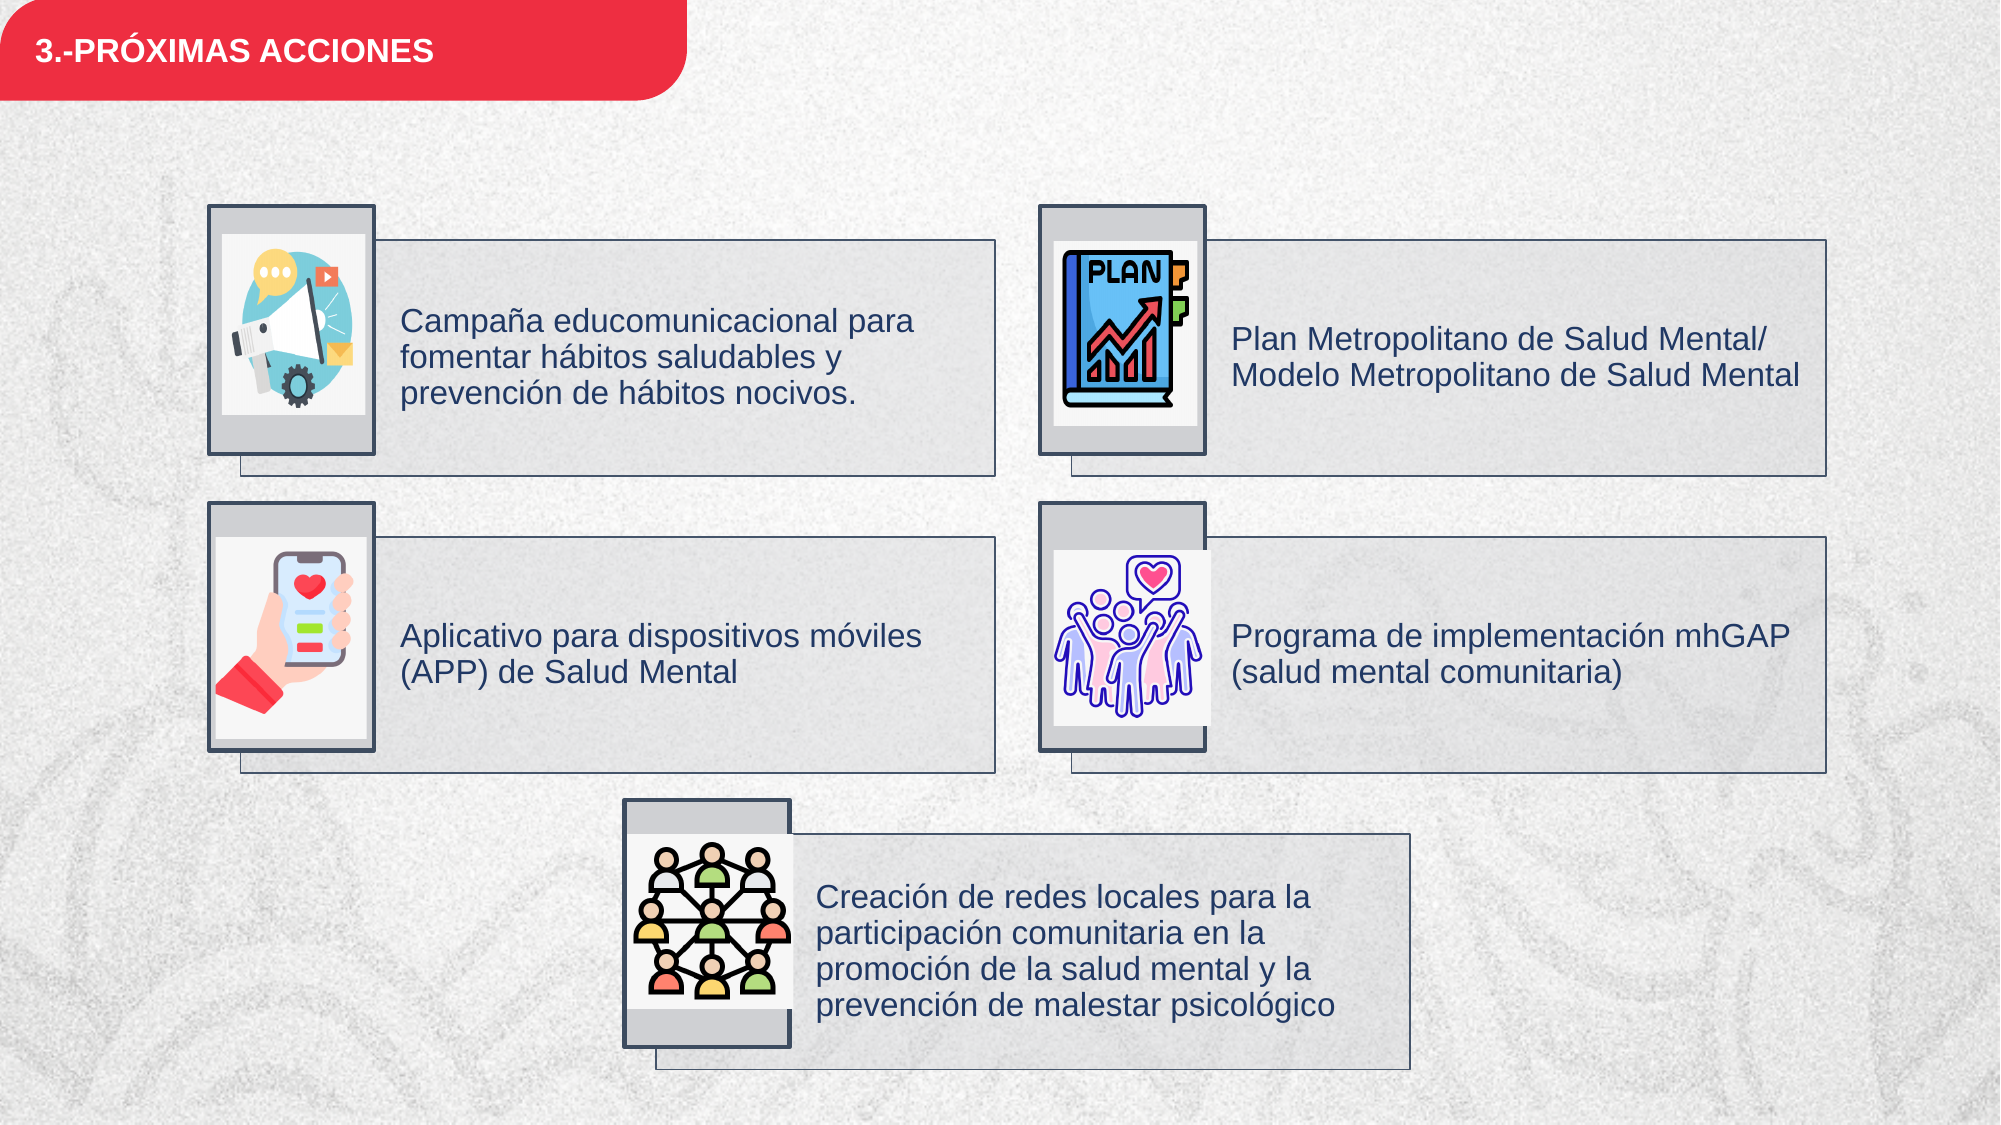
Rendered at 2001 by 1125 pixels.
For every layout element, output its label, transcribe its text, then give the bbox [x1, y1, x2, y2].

picture [0, 0, 2000, 1125]
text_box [208, 173, 1827, 1103]
text_box 3.-PRÓXIMAS ACCIONES [0, 0, 687, 101]
picture [0, 0, 32, 38]
